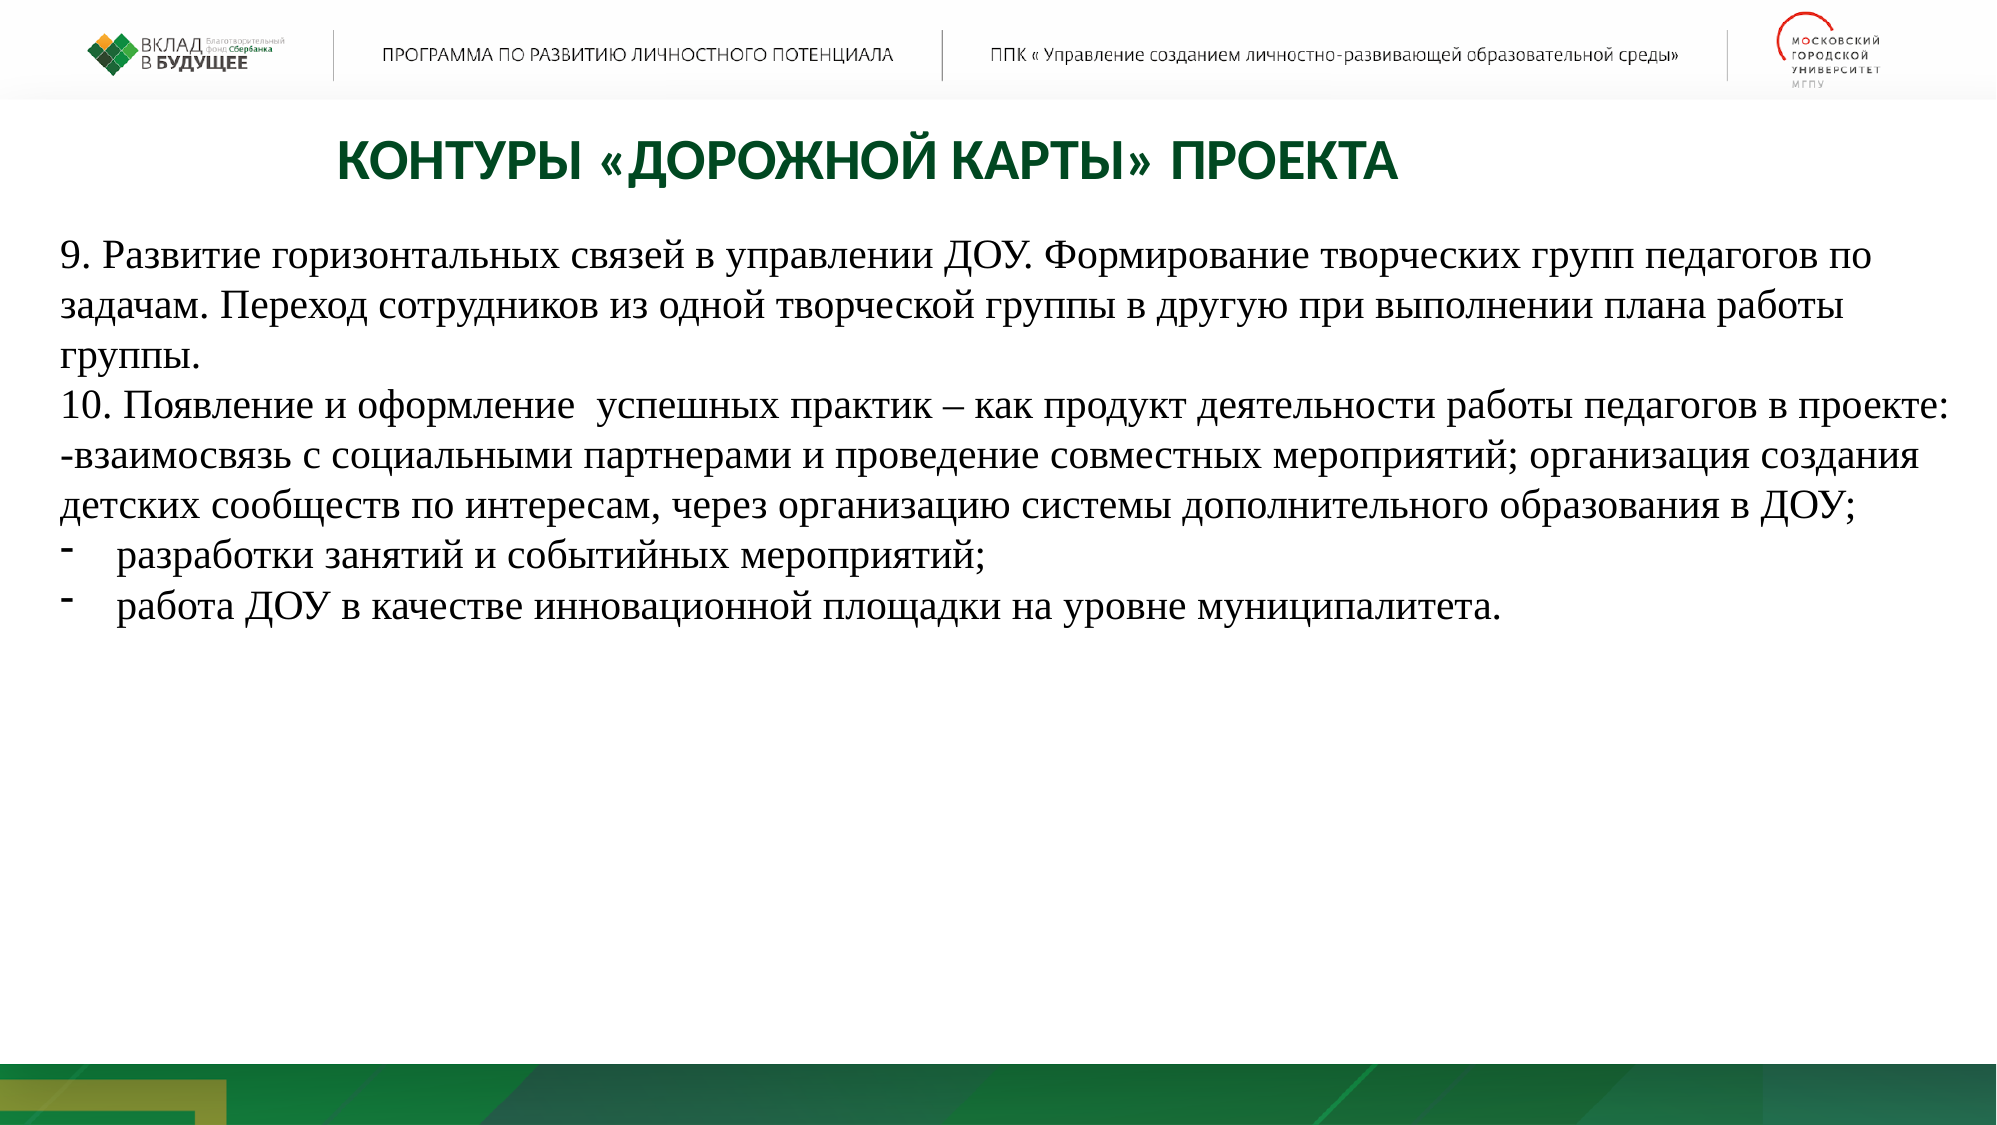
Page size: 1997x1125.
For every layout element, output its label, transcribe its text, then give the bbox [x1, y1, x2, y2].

picture [0, 0, 1997, 1125]
text_box КОНТУРЫ «ДОРОЖНОЙ КАРТЫ» ПРОЕКТА [41, 113, 1695, 199]
text_box 9. Развитие горизонтальных связей в управлении ДОУ. Формирование творческих групп педагогов по задачам. Переход сотрудников из одной творческой группы в другую при выполнении плана работы группы. 10. Появление и оформление успешных практик – как продукт деятельности работы педагогов в проекте: -взаимосвязь с социальными партнерами и проведение совместных мероприятий; организация создания детских сообществ по интересам, через организацию системы дополнительного образования в ДОУ; разработки занятий и событийных мероприятий; работа ДОУ в качестве инновационной площадки на уровне муниципалитета. [45, 219, 1997, 635]
